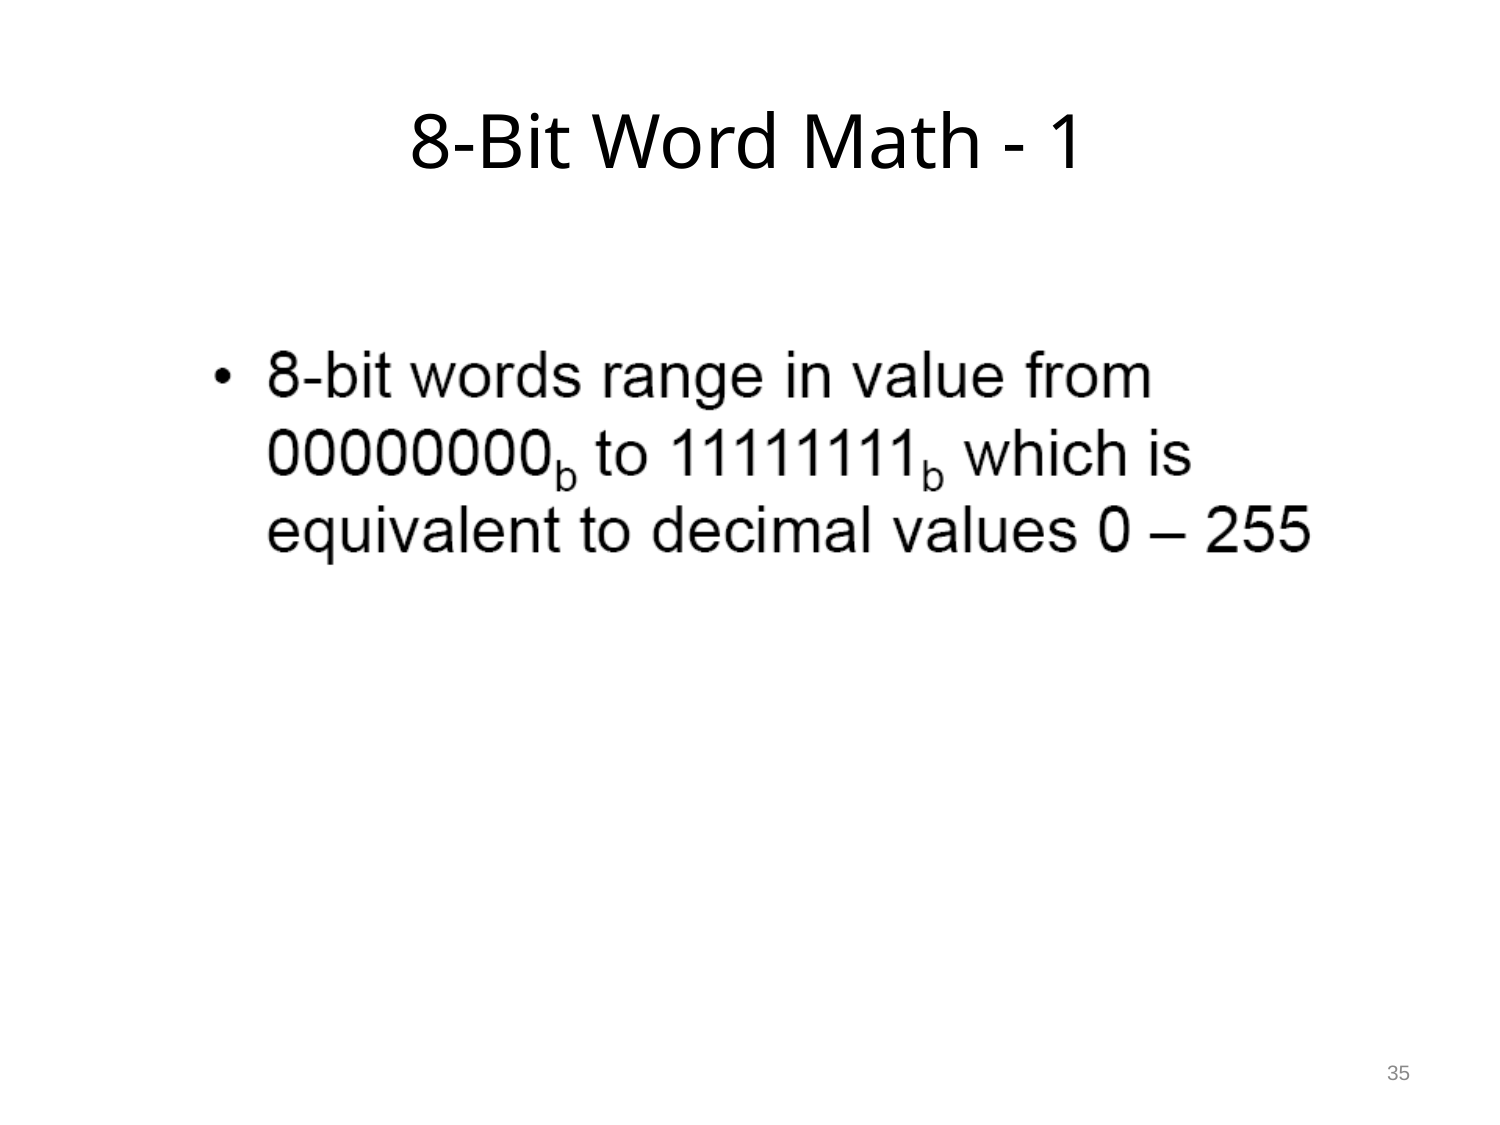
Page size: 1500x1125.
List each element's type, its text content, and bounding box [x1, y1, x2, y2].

title 8-Bit Word Math - 1 [75, 45, 1425, 233]
picture [185, 303, 1360, 602]
slide_number 35 [1341, 1027, 1425, 1118]
